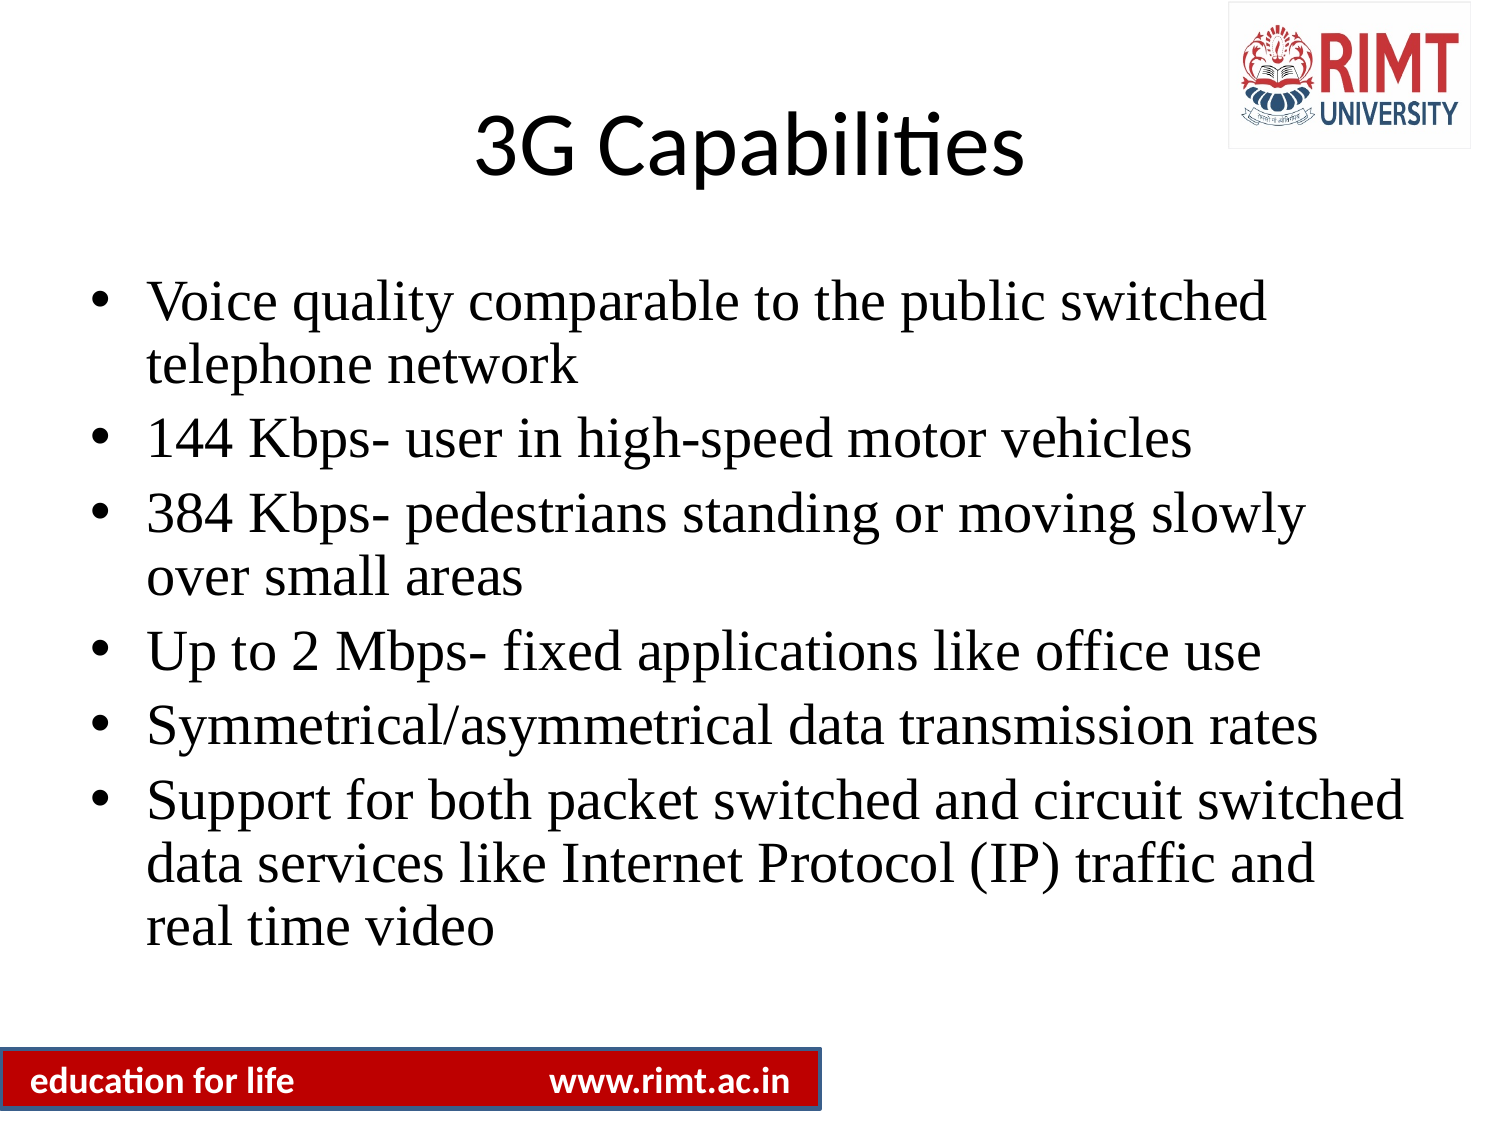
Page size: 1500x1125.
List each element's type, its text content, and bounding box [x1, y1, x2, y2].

text_box education for life www.rimt.ac.in [0, 1047, 822, 1111]
title 3G Capabilities [75, 45, 1425, 233]
picture [1227, 1, 1471, 149]
list Voice quality comparable to the public switched telephone network 144 Kbps- user in high-speed motor vehicles 384 Kbps- pedestrians standing or moving slowly over small areas Up to 2 Mbps- fixed applications like office use Symmetrical/asymmetrical data transmission rates Support for both packet switched and circuit switched data services like Internet Protocol (IP) traffic and real time video [75, 262, 1425, 1005]
